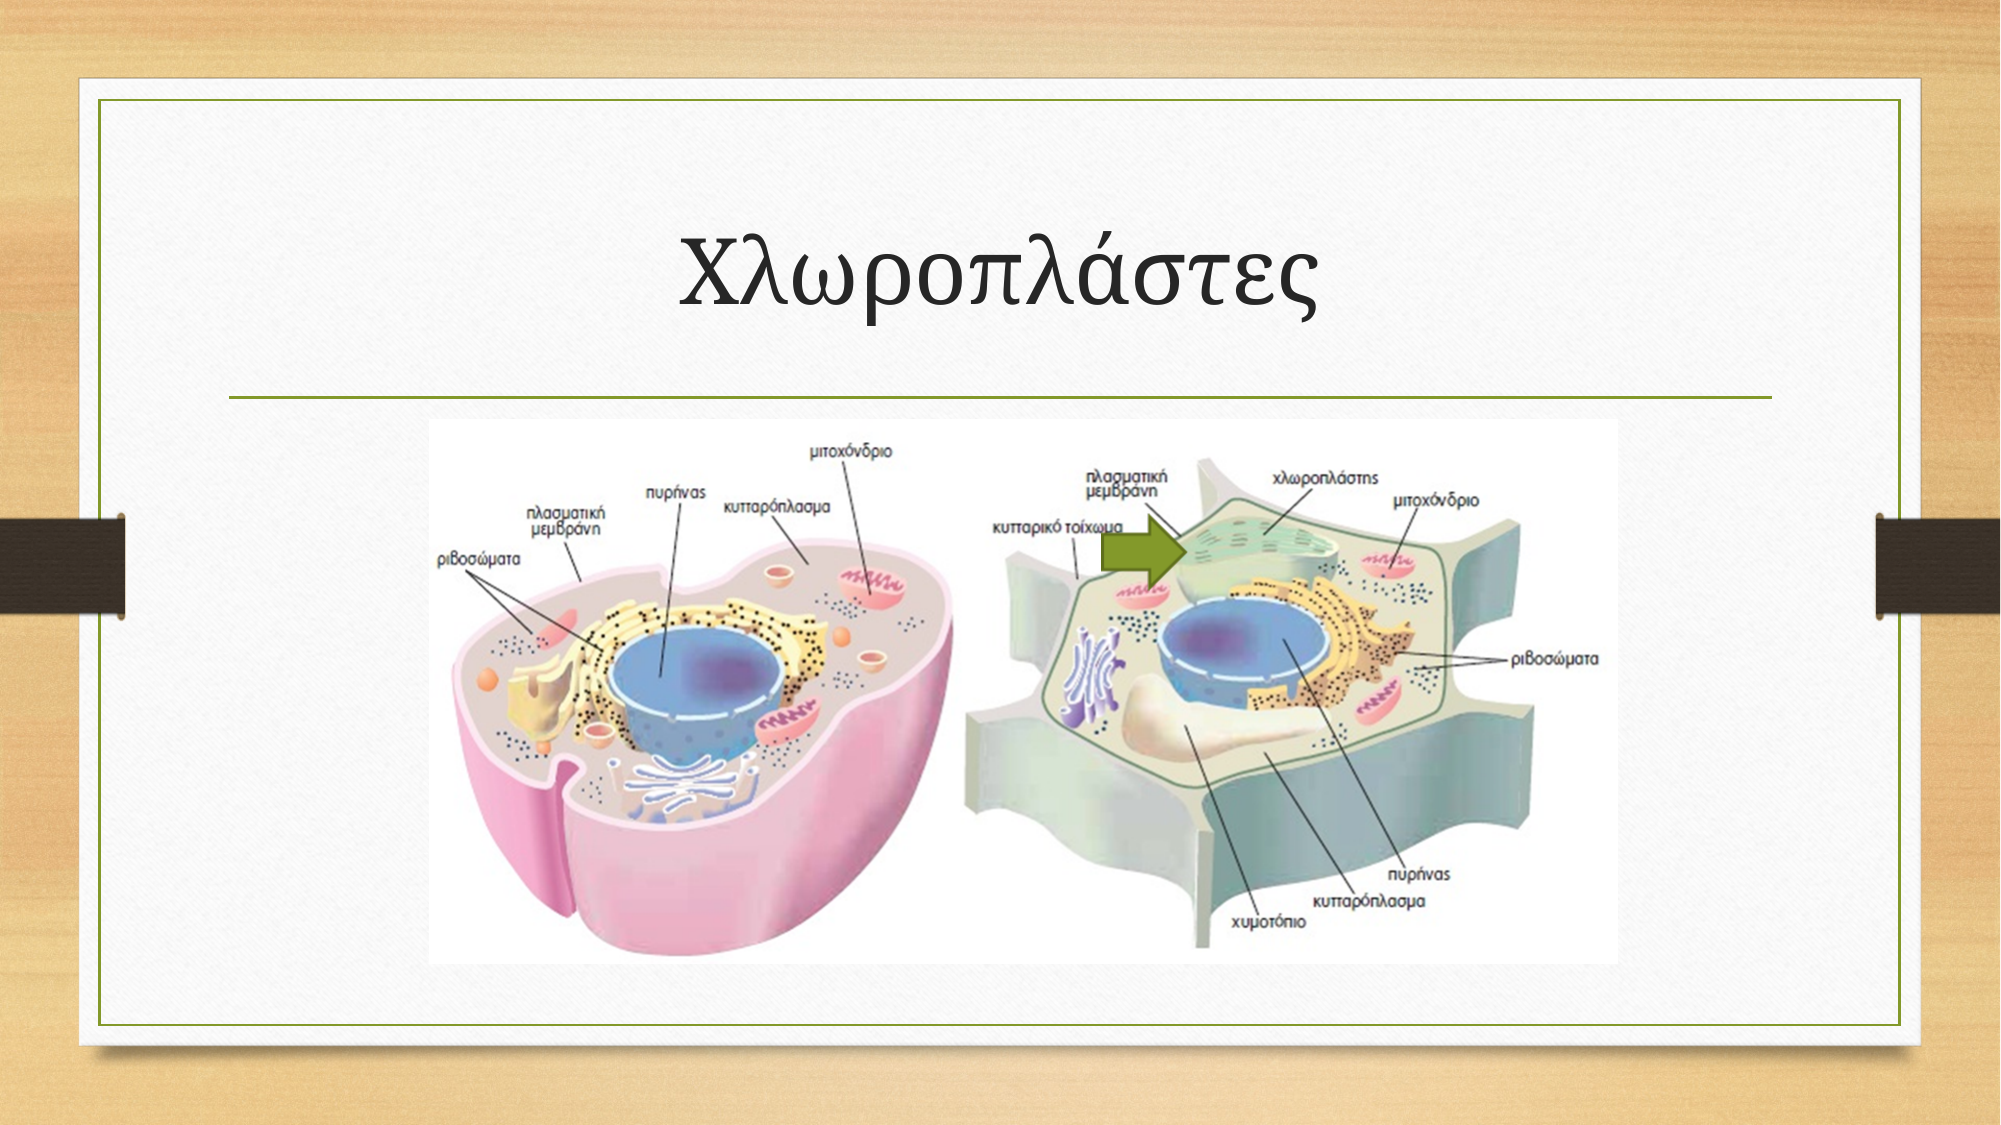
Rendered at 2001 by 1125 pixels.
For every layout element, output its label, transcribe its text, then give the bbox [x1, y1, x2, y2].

picture [0, 0, 2001, 1125]
title Χλωροπλάστες [212, 161, 1788, 375]
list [1100, 512, 1188, 592]
